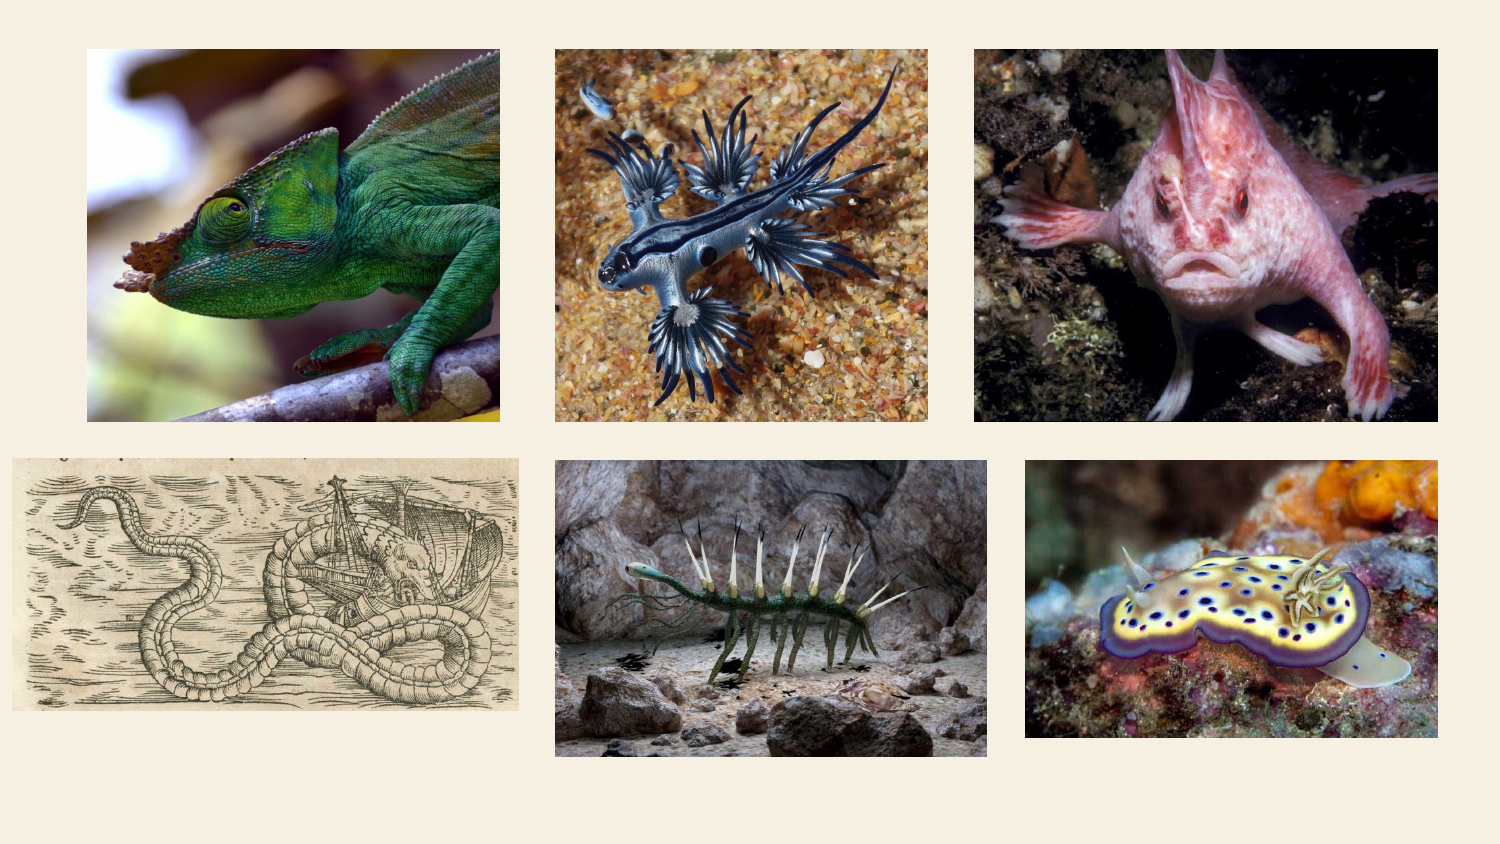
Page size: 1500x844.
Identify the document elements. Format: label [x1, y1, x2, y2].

picture [555, 460, 987, 757]
picture [974, 48, 1438, 423]
picture [87, 48, 500, 423]
picture [555, 48, 929, 423]
picture [12, 458, 519, 711]
picture [1025, 459, 1439, 738]
